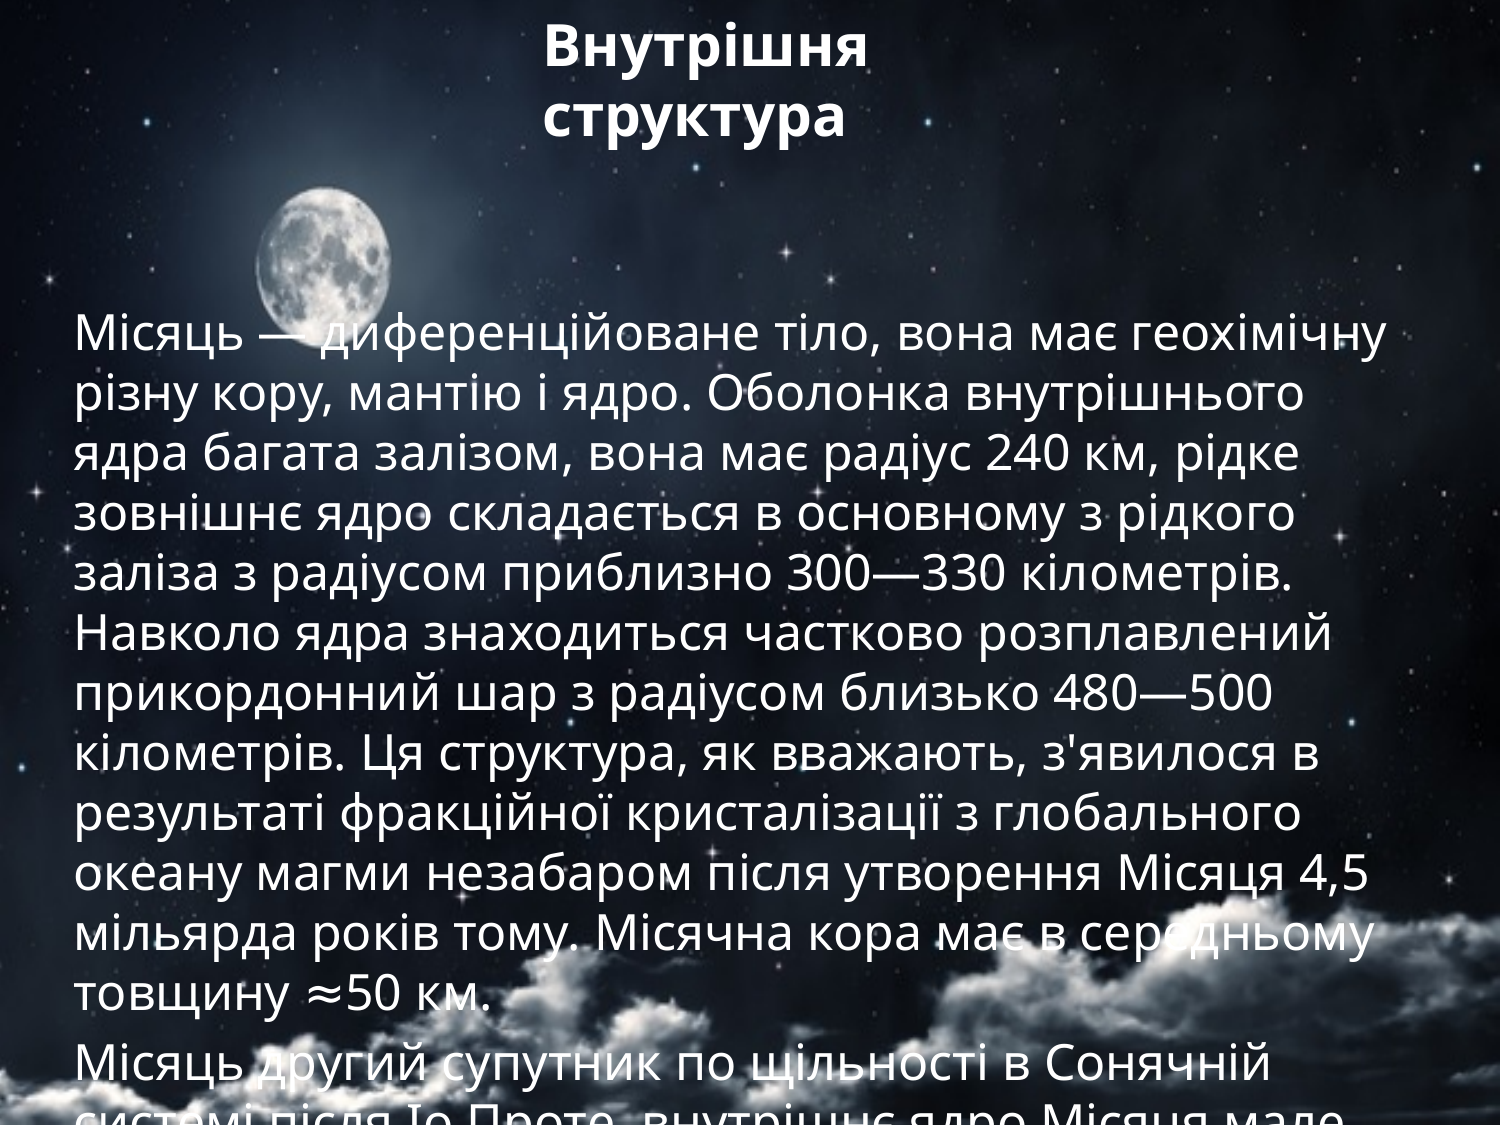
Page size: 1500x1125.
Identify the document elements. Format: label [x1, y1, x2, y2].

list [0, 0, 1500, 1125]
